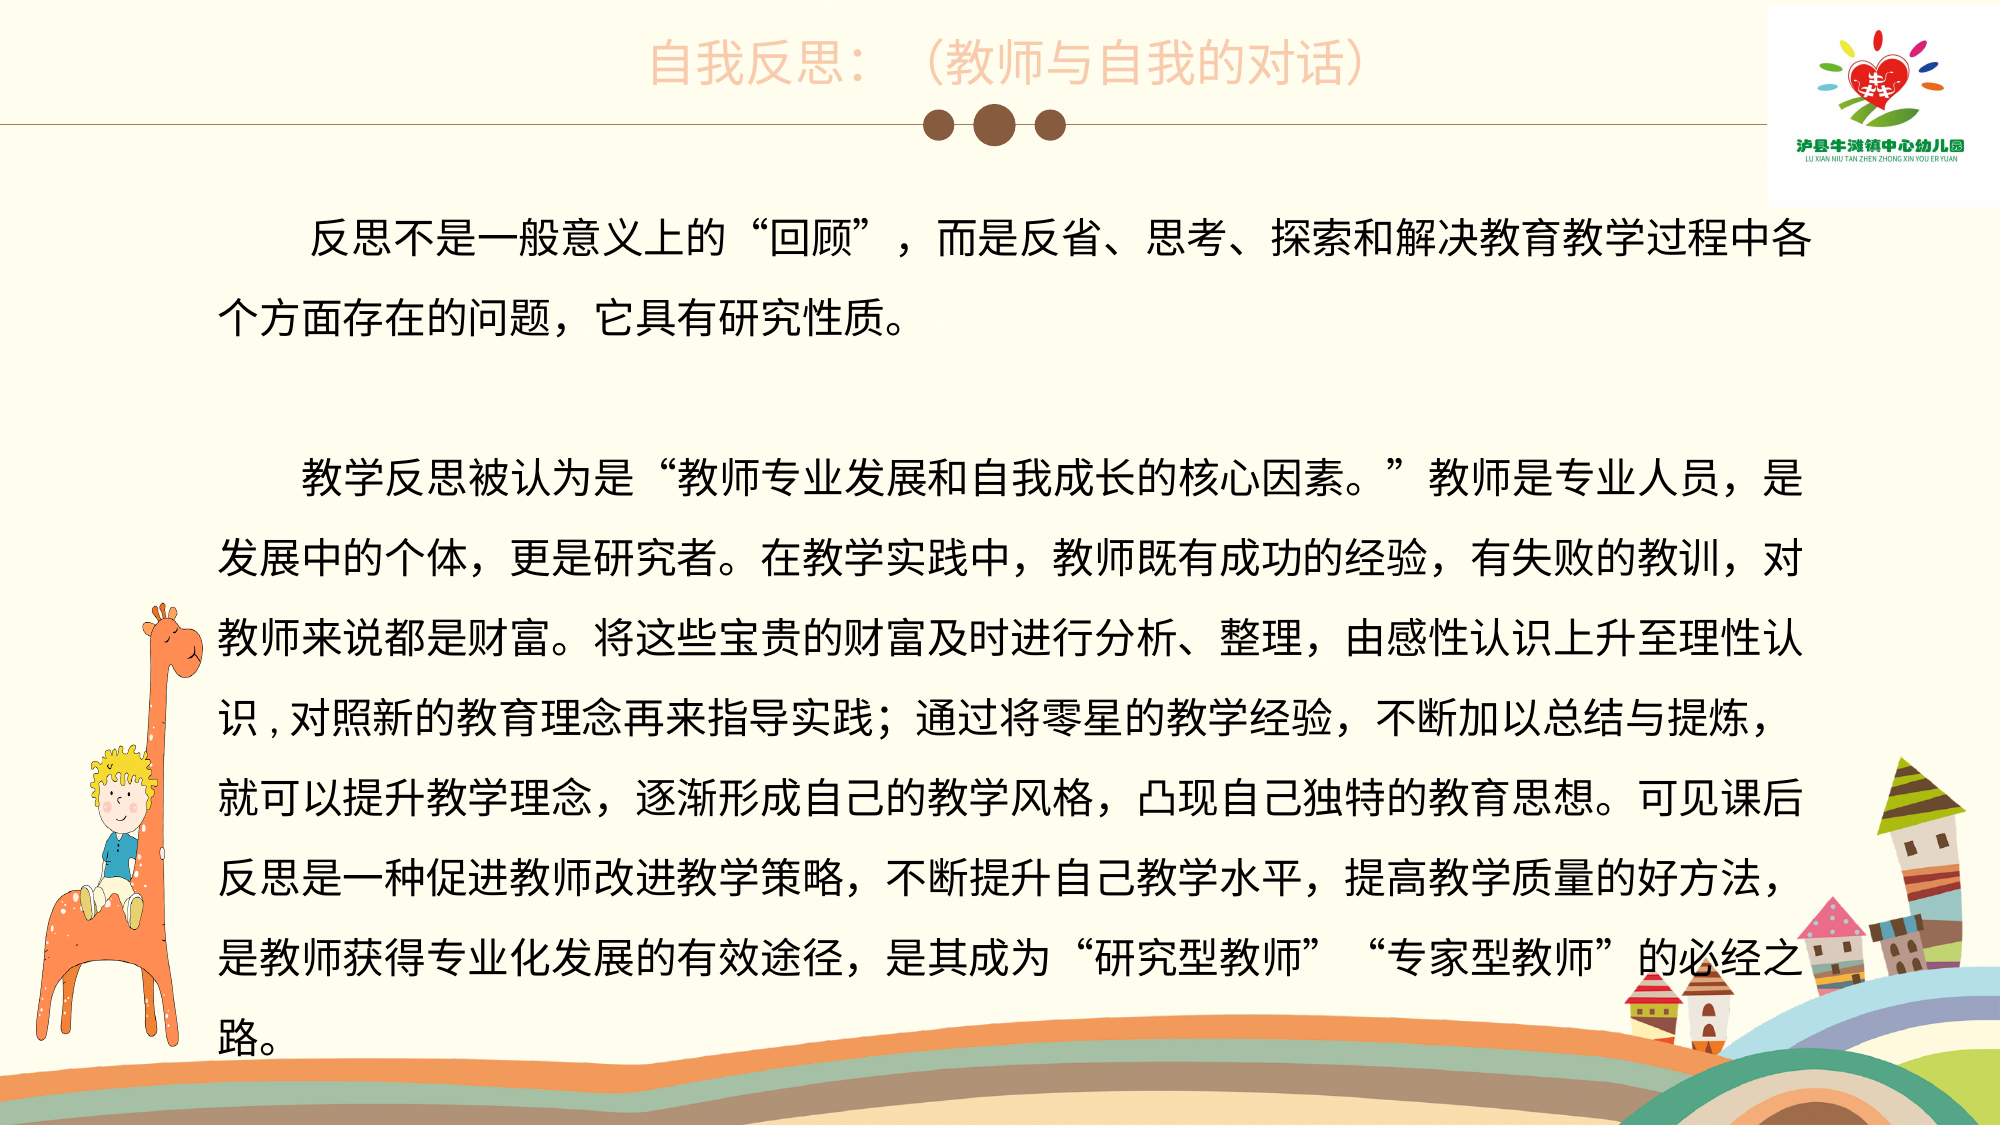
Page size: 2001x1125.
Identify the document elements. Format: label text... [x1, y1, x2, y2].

picture [0, 0, 2000, 1125]
text_box 反思不是一般意义上的“回顾”，而是反省、思考、探索和解决教育教学过程中各个方面存在的问题，它具有研究性质。 教学反思被认为是“教师专业发展和自我成长的核心因素。”教师是专业人员，是发展中的个体，更是研究者。在教学实践中，教师既有成功的经验，有失败的教训，对教师来说都是财富。将这些宝贵的财富及时进行分析、整理，由感性认识上升至理性认识,对照新的教育理念再来指导实践；通过将零星的教学经验，不断加以总结与提炼，就可以提升教学理念，逐渐形成自己的教学风格，凸现自己独特的教育思想。可见课后反思是一种促进教师改进教学策略，不断提升自己教学水平，提高教学质量的好方法，是教师获得专业化发展的有效途径，是其成为“研究型教师”“专家型教师”的必经之路。 [202, 174, 1840, 1069]
text_box 自我反思：（教师与自我的对话） [631, 23, 1411, 159]
